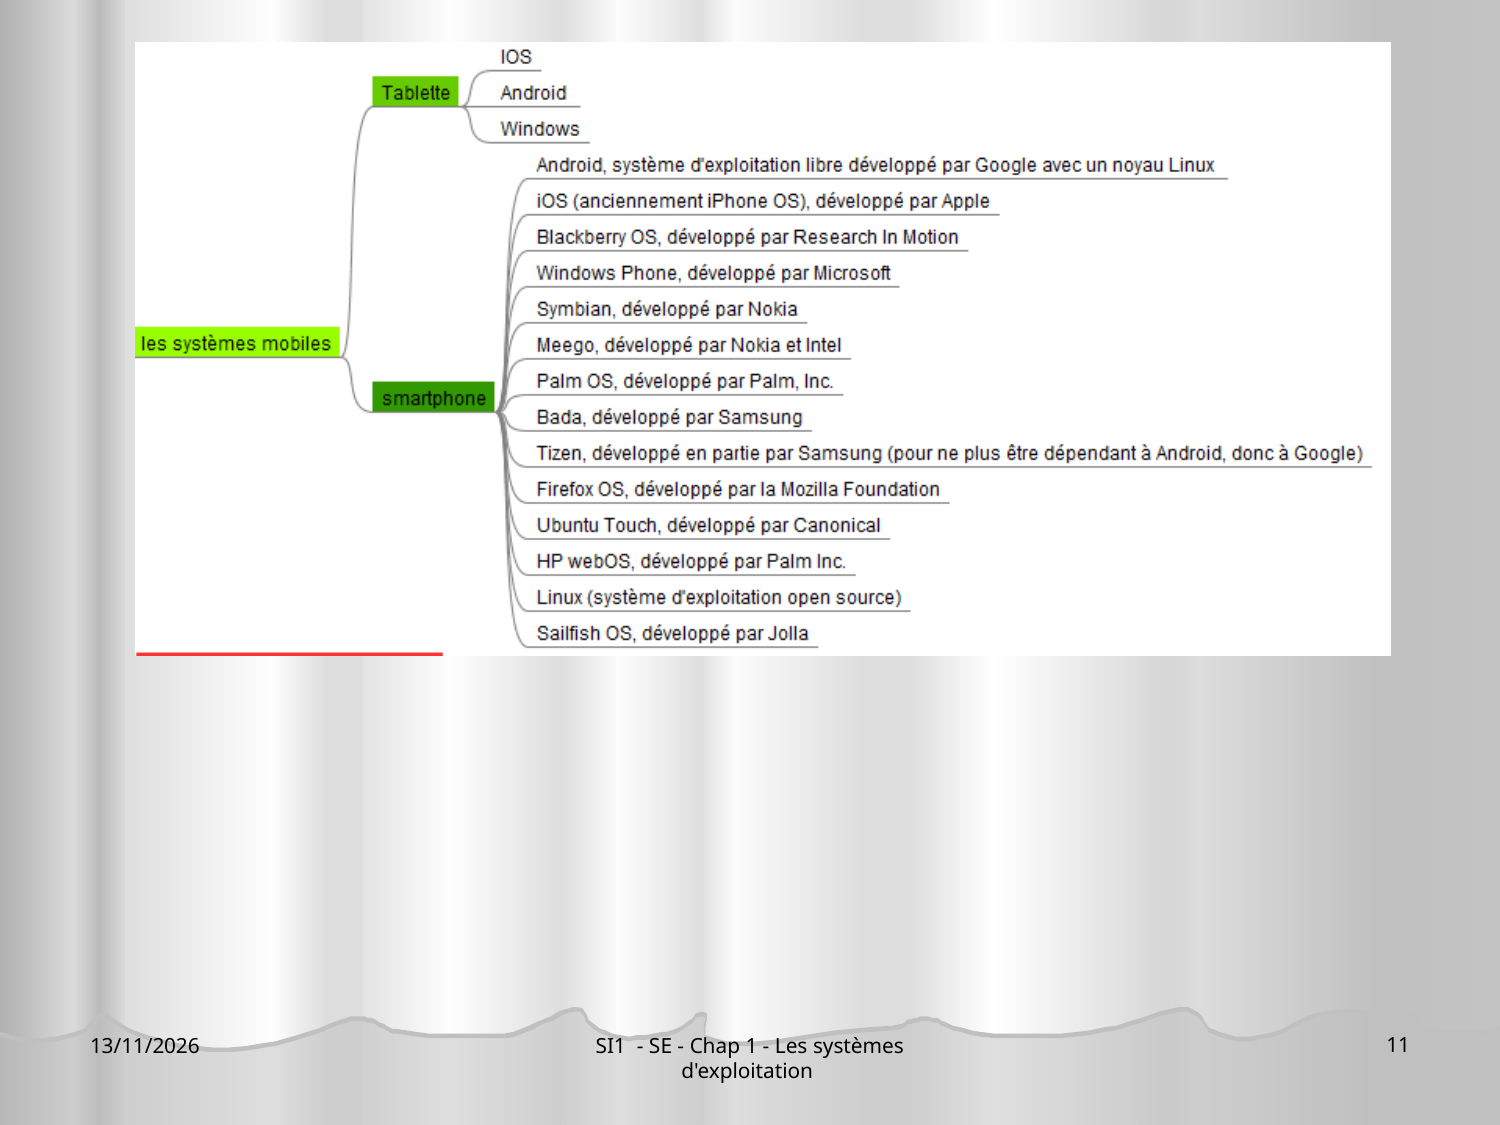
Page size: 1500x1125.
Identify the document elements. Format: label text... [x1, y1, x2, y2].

slide_number 11 [1074, 1023, 1426, 1100]
picture [135, 42, 1391, 656]
footer SI1 - SE - Chap 1 - Les systèmes d'exploitation [512, 1024, 988, 1101]
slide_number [74, 1024, 426, 1101]
